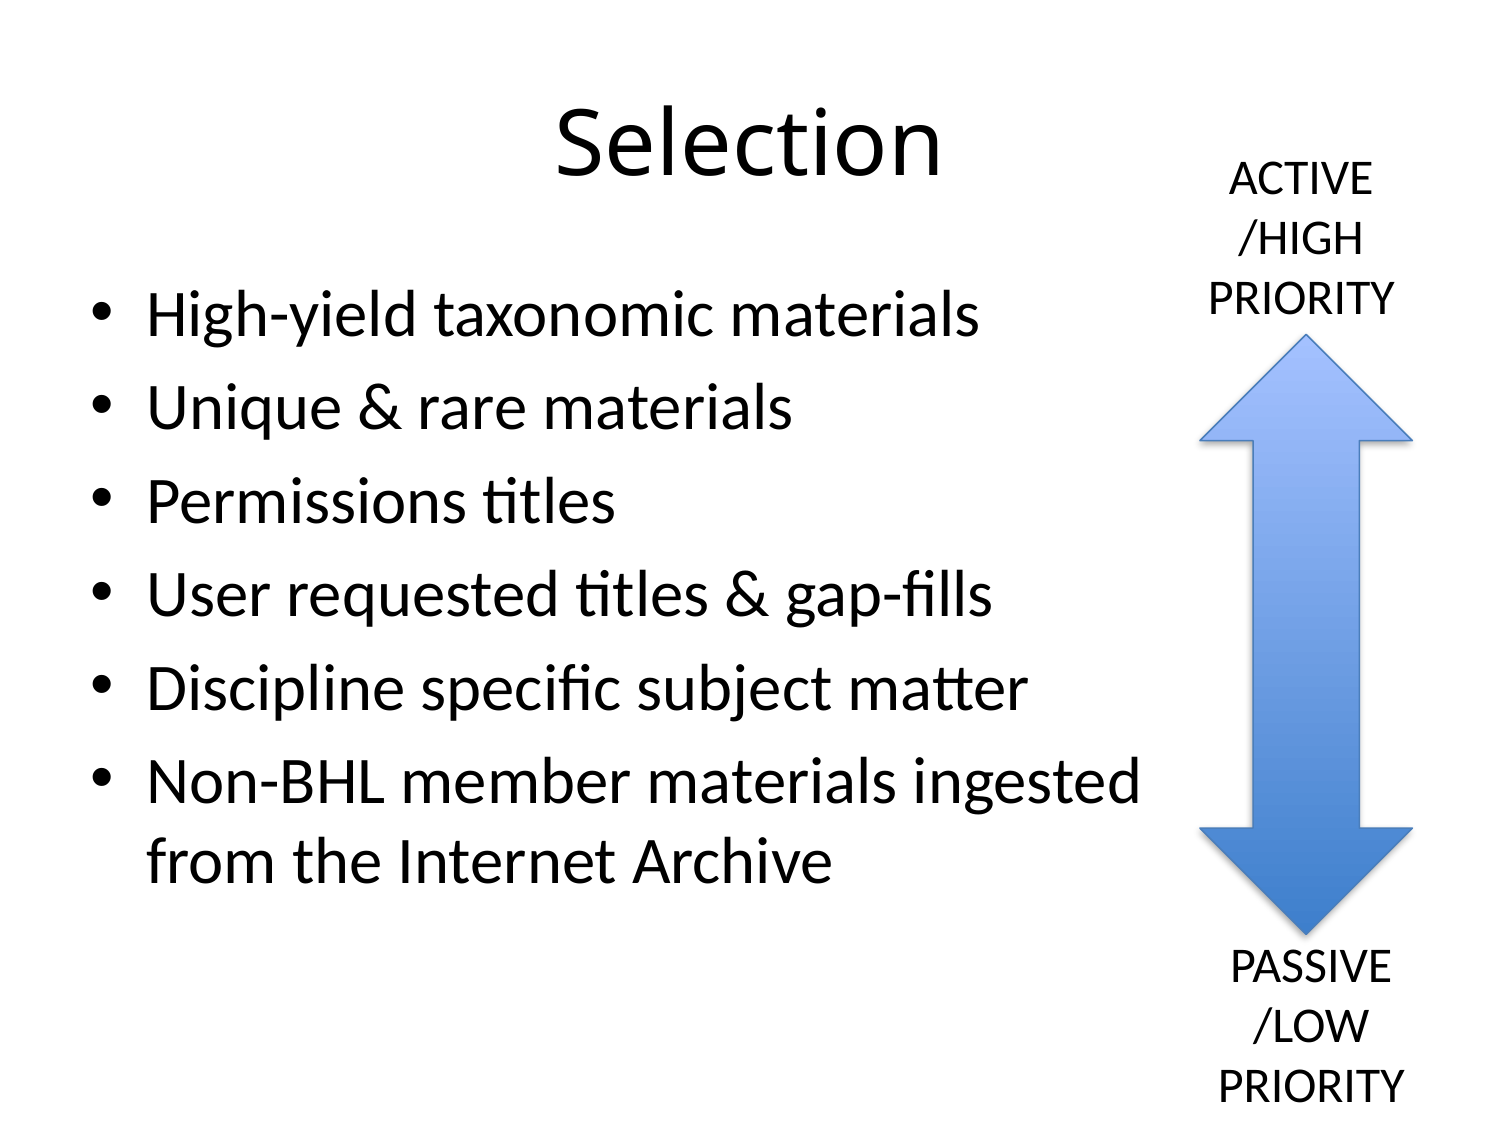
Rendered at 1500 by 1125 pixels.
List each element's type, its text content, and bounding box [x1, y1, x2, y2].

list High-yield taxonomic materials Unique & rare materials Permissions titles User requested titles & gap-fills Discipline specific subject matter Non-BHL member materials ingested from the Internet Archive [75, 262, 1250, 1005]
text_box PASSIVE /LOW PRIORITY [1184, 924, 1438, 1120]
text_box [1250, 333, 1414, 924]
text_box ACTIVE /HIGH PRIORITY [1174, 137, 1428, 333]
title Selection [75, 45, 1425, 233]
